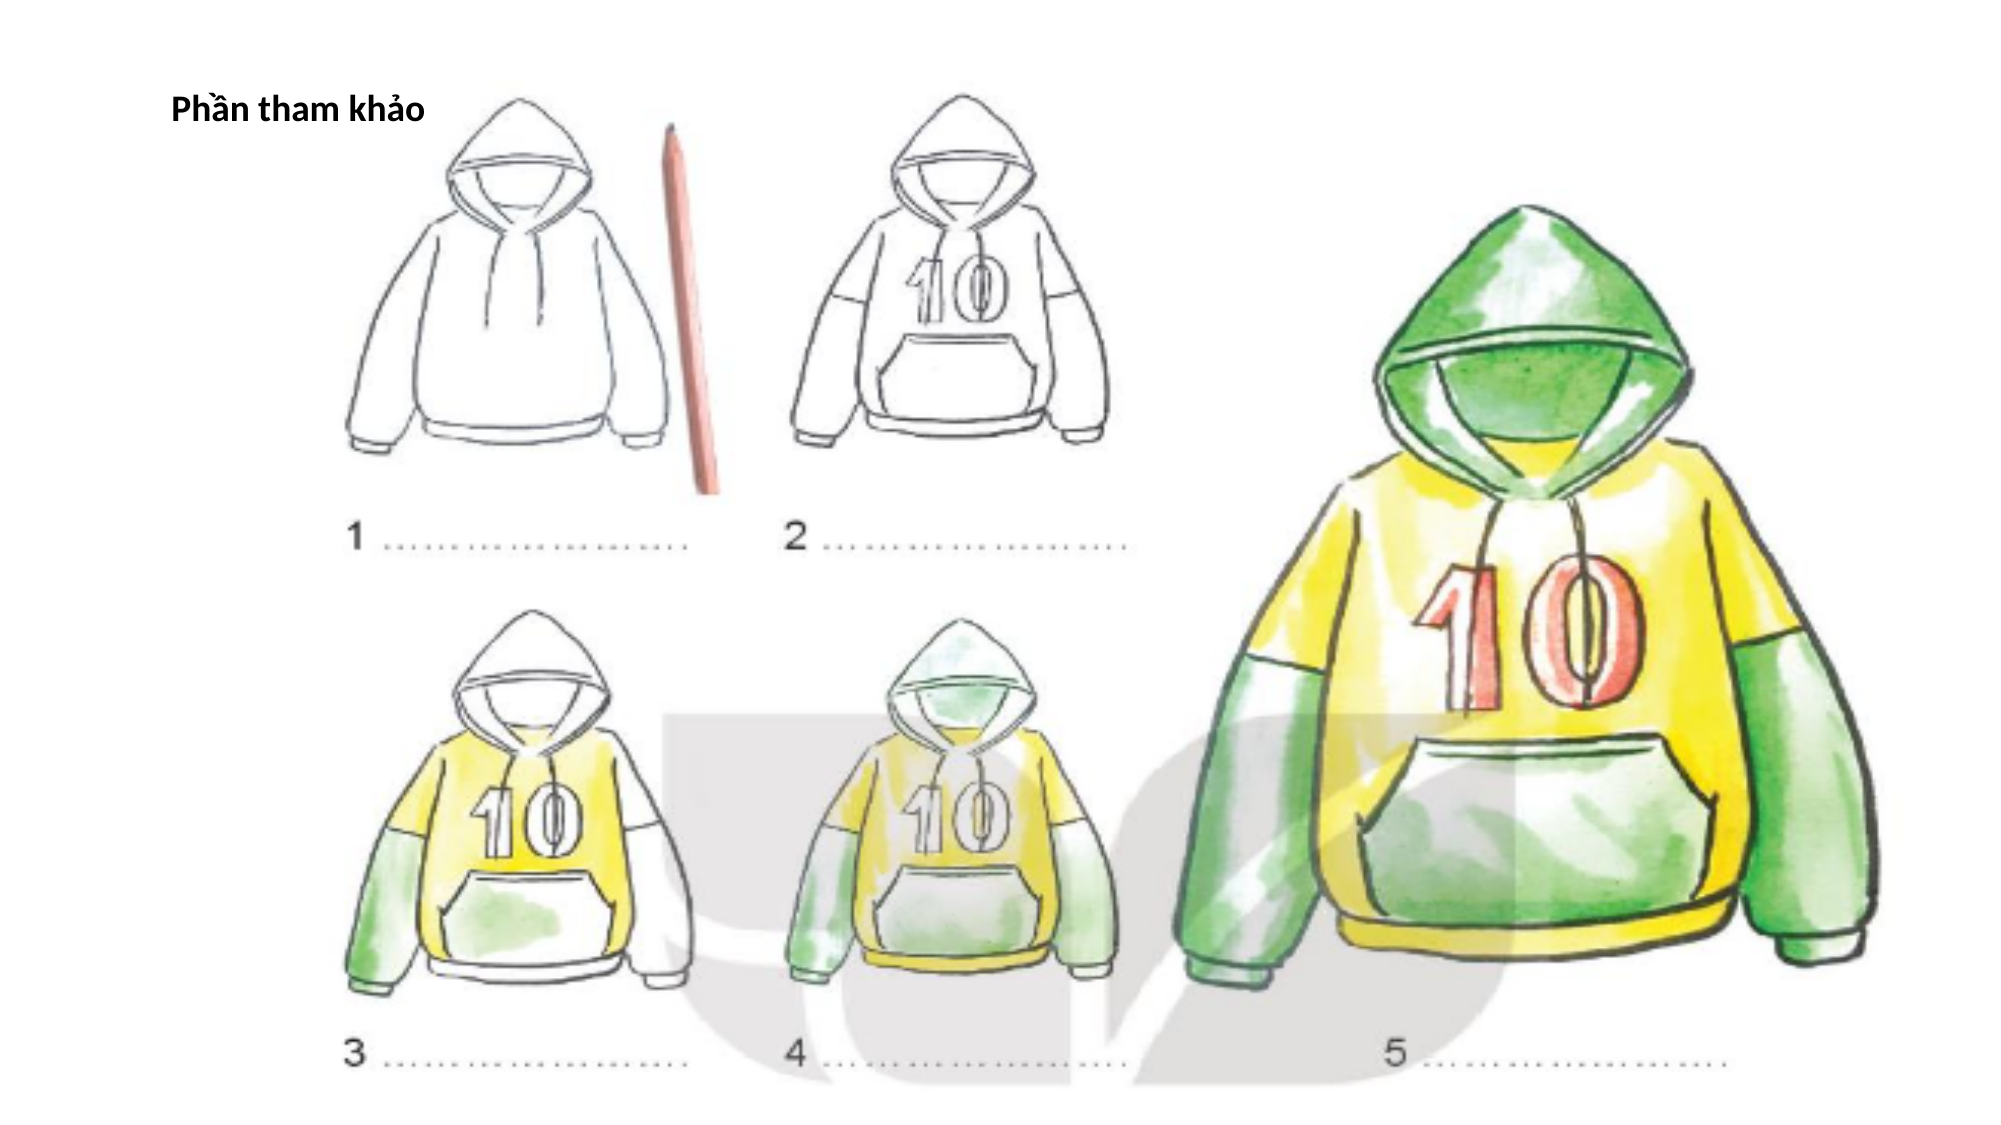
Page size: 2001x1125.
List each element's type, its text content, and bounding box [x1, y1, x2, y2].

text_box Phần tham khảo [156, 77, 273, 137]
picture [273, 77, 1937, 1092]
